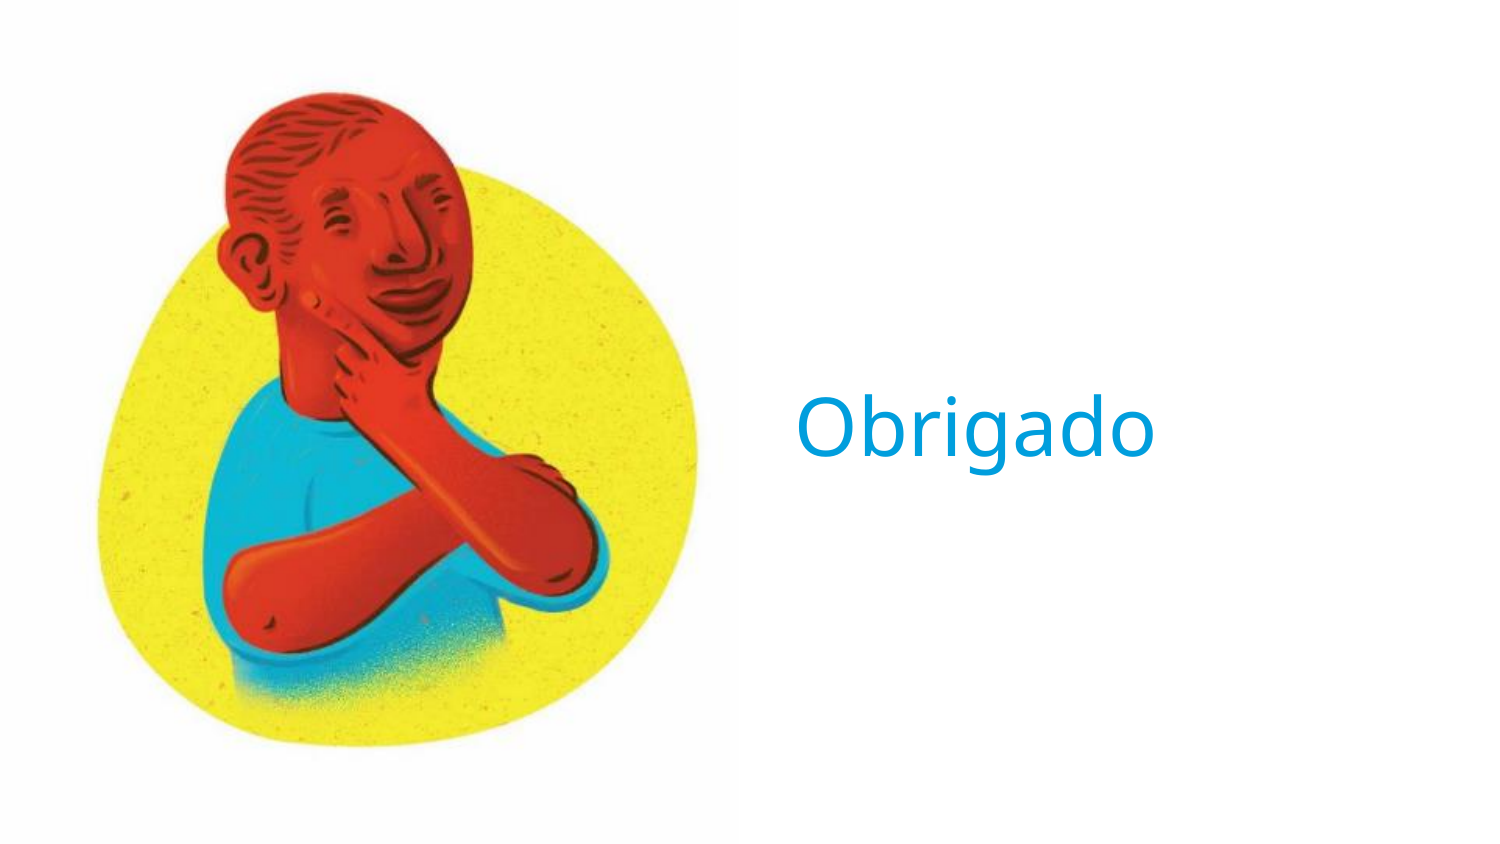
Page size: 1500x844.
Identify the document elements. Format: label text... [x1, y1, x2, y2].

title Obrigado [783, 89, 1397, 478]
picture [0, 0, 739, 844]
